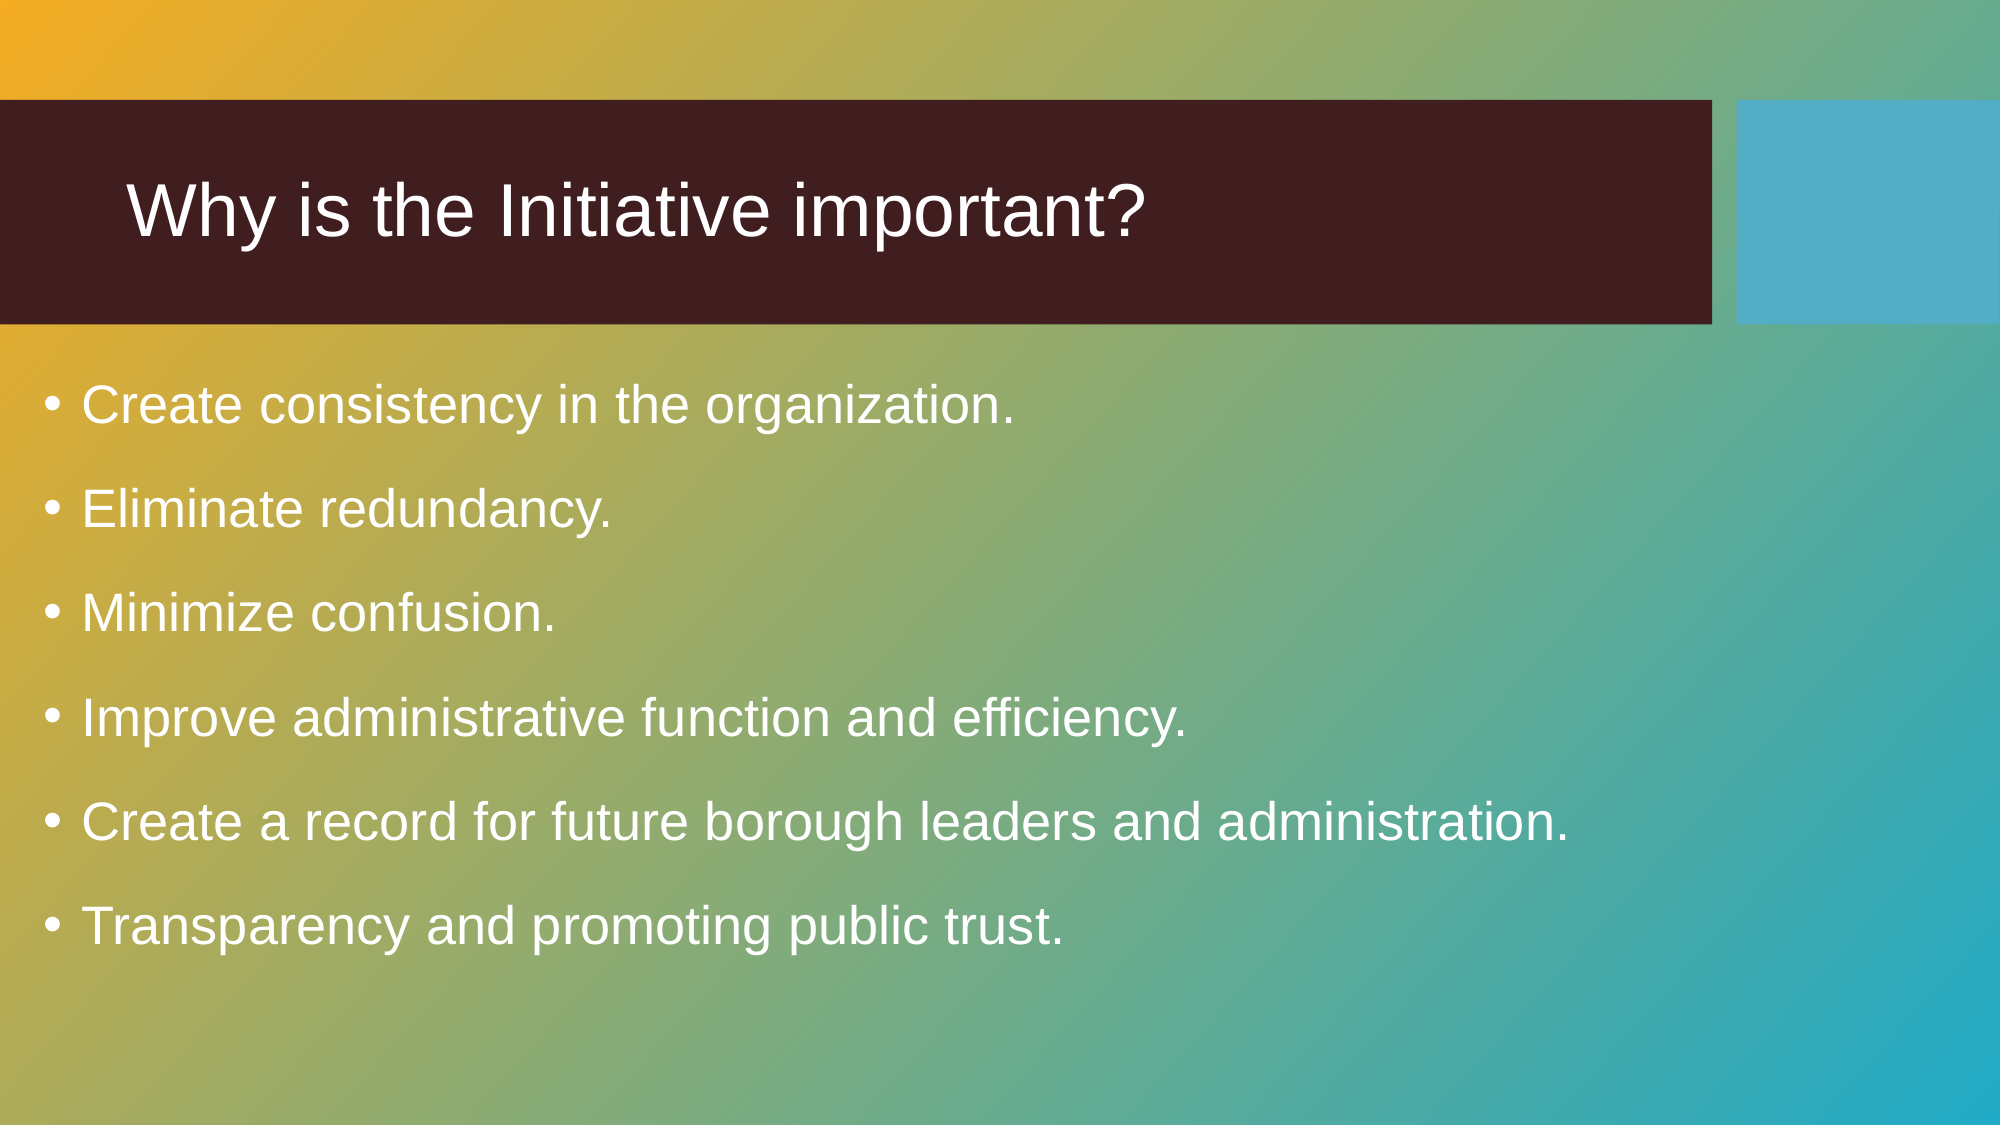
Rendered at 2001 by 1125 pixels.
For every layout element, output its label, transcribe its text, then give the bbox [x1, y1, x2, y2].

list Create consistency in the organization. Eliminate redundancy. Minimize confusion. Improve administrative function and efficiency. Create a record for future borough leaders and administration. Transparency and promoting public trust. [28, 368, 1772, 1034]
title Why is the Initiative important? [111, 123, 1689, 301]
